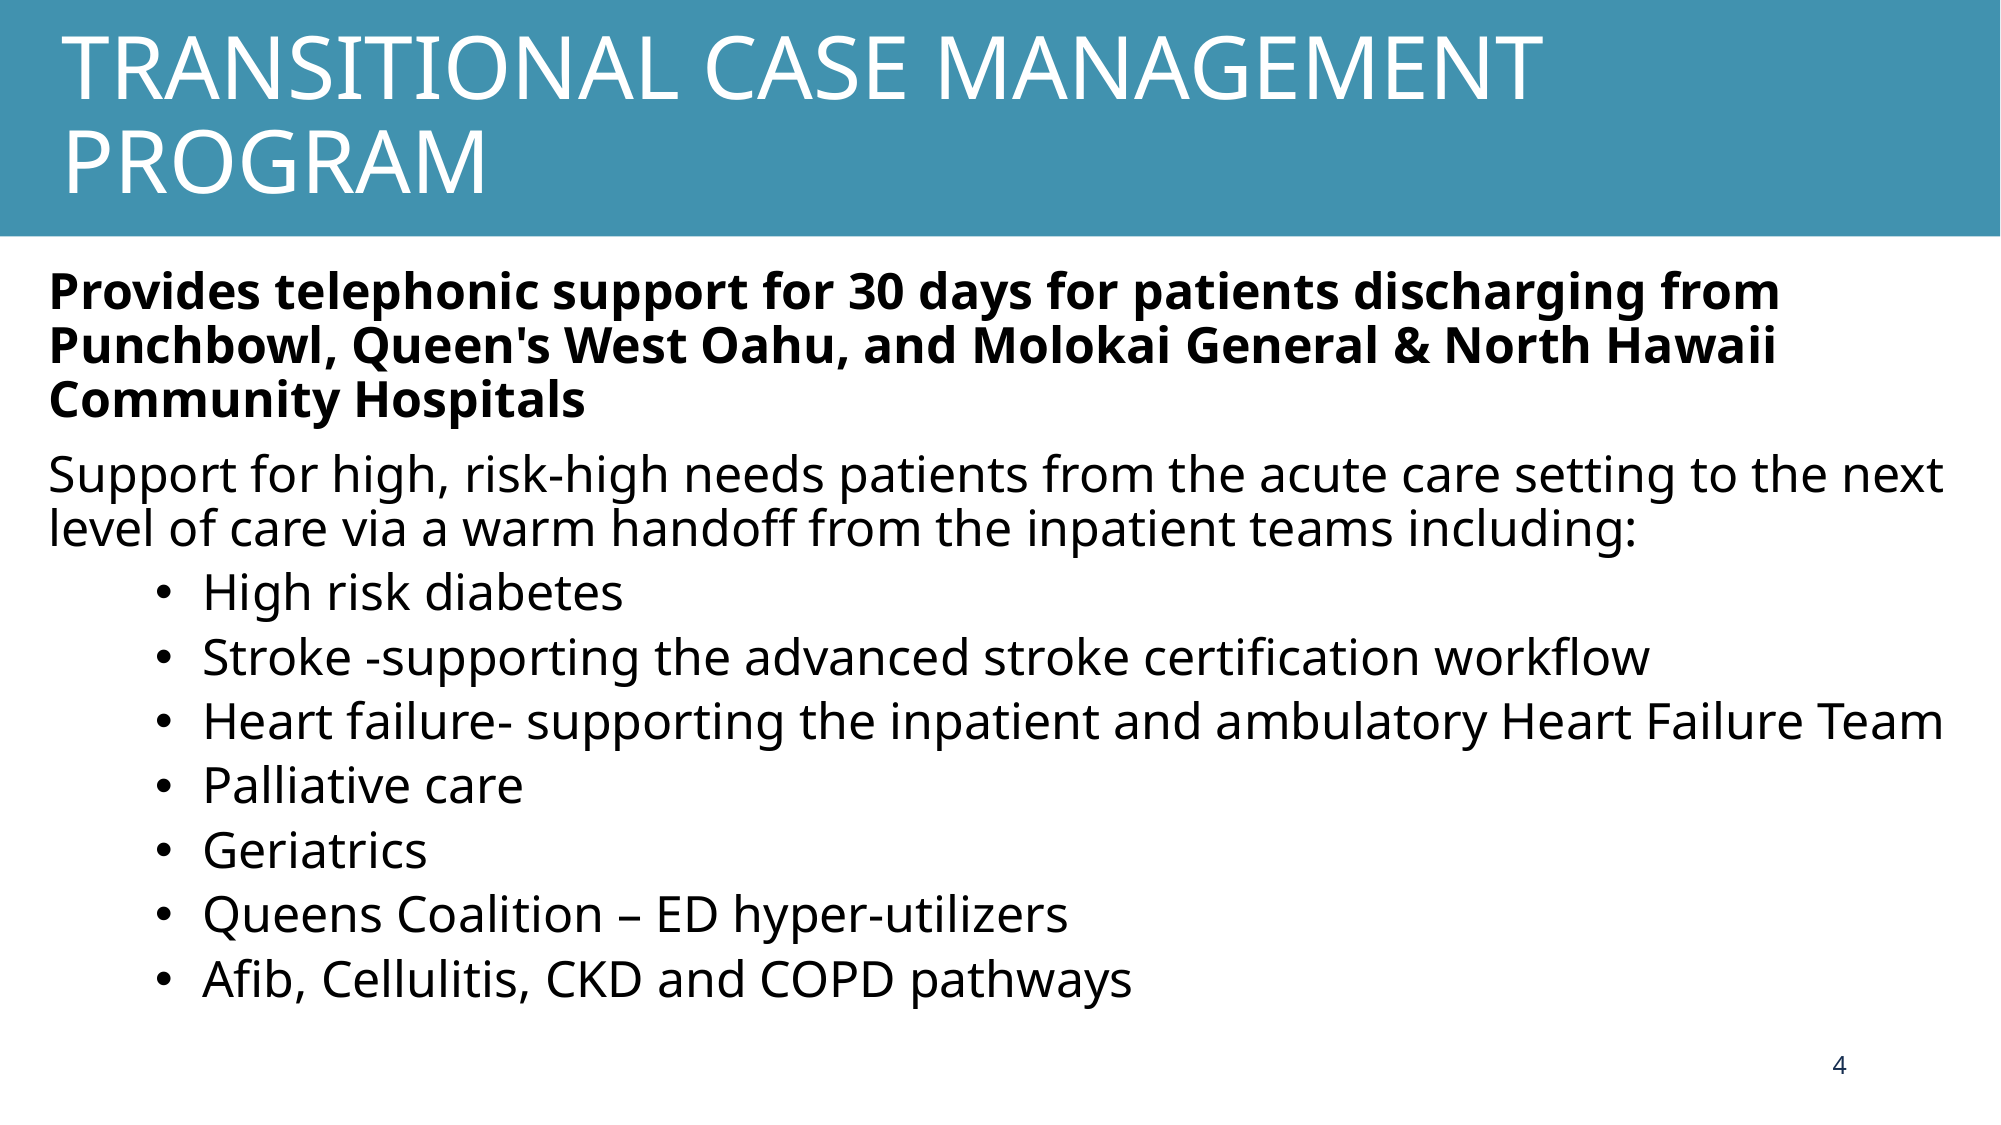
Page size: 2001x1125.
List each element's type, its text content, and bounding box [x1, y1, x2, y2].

list Provides telephonic support for 30 days for patients discharging from Punchbowl, Queen's West Oahu, and Molokai General & North Hawaii Community Hospitals Support for high, risk-high needs patients from the acute care setting to the next level of care via a warm handoff from the inpatient teams including: High risk diabetes Stroke -supporting the advanced stroke certification workflow Heart failure- supporting the inpatient and ambulatory Heart Failure Team Palliative care Geriatrics Queens Coalition – ED hyper-utilizers Afib, Cellulitis, CKD and COPD pathways [33, 259, 1968, 1063]
title TRANSITIONAL CASE MANAGEMENT PROGRAM [46, 9, 1777, 227]
